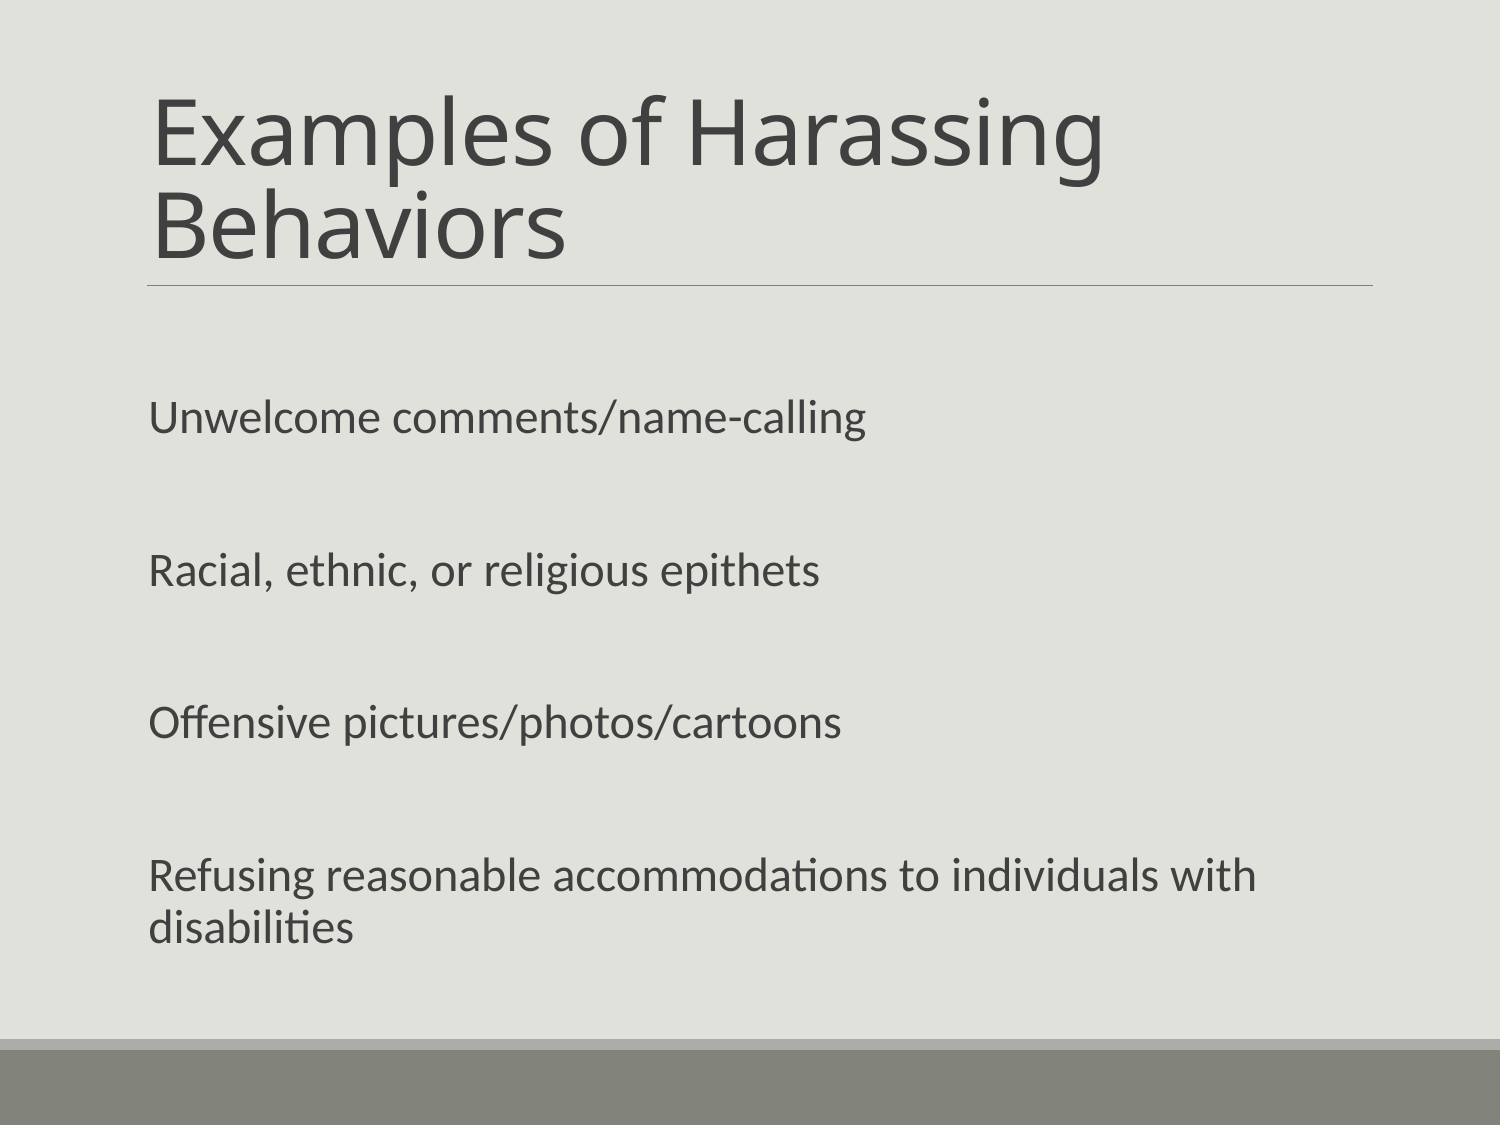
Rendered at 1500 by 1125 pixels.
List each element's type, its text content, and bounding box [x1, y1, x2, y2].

title Examples of Harassing Behaviors [135, 47, 1373, 285]
list Unwelcome comments/name-calling Racial, ethnic, or religious epithets Offensive pictures/photos/cartoons Refusing reasonable accommodations to individuals with disabilities [135, 302, 1373, 963]
